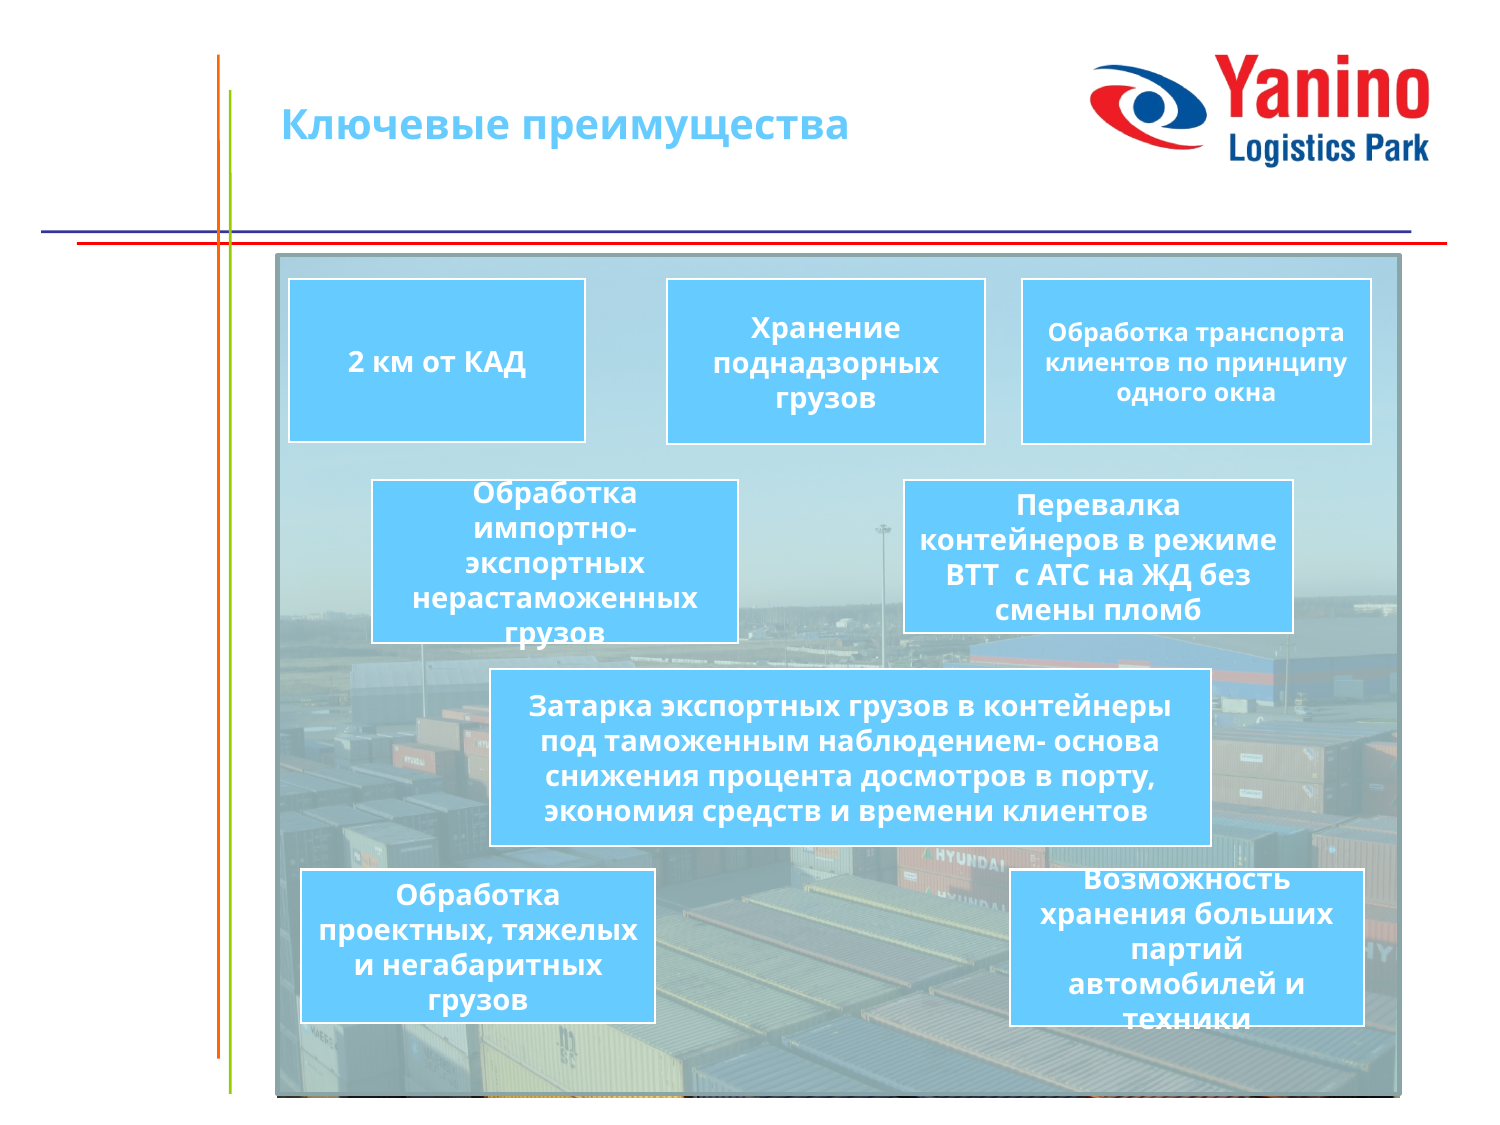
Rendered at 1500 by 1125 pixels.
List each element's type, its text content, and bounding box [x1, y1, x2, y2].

picture [1080, 42, 1459, 178]
text_box Ключевые преимущества [265, 90, 951, 226]
picture [277, 255, 1400, 1098]
